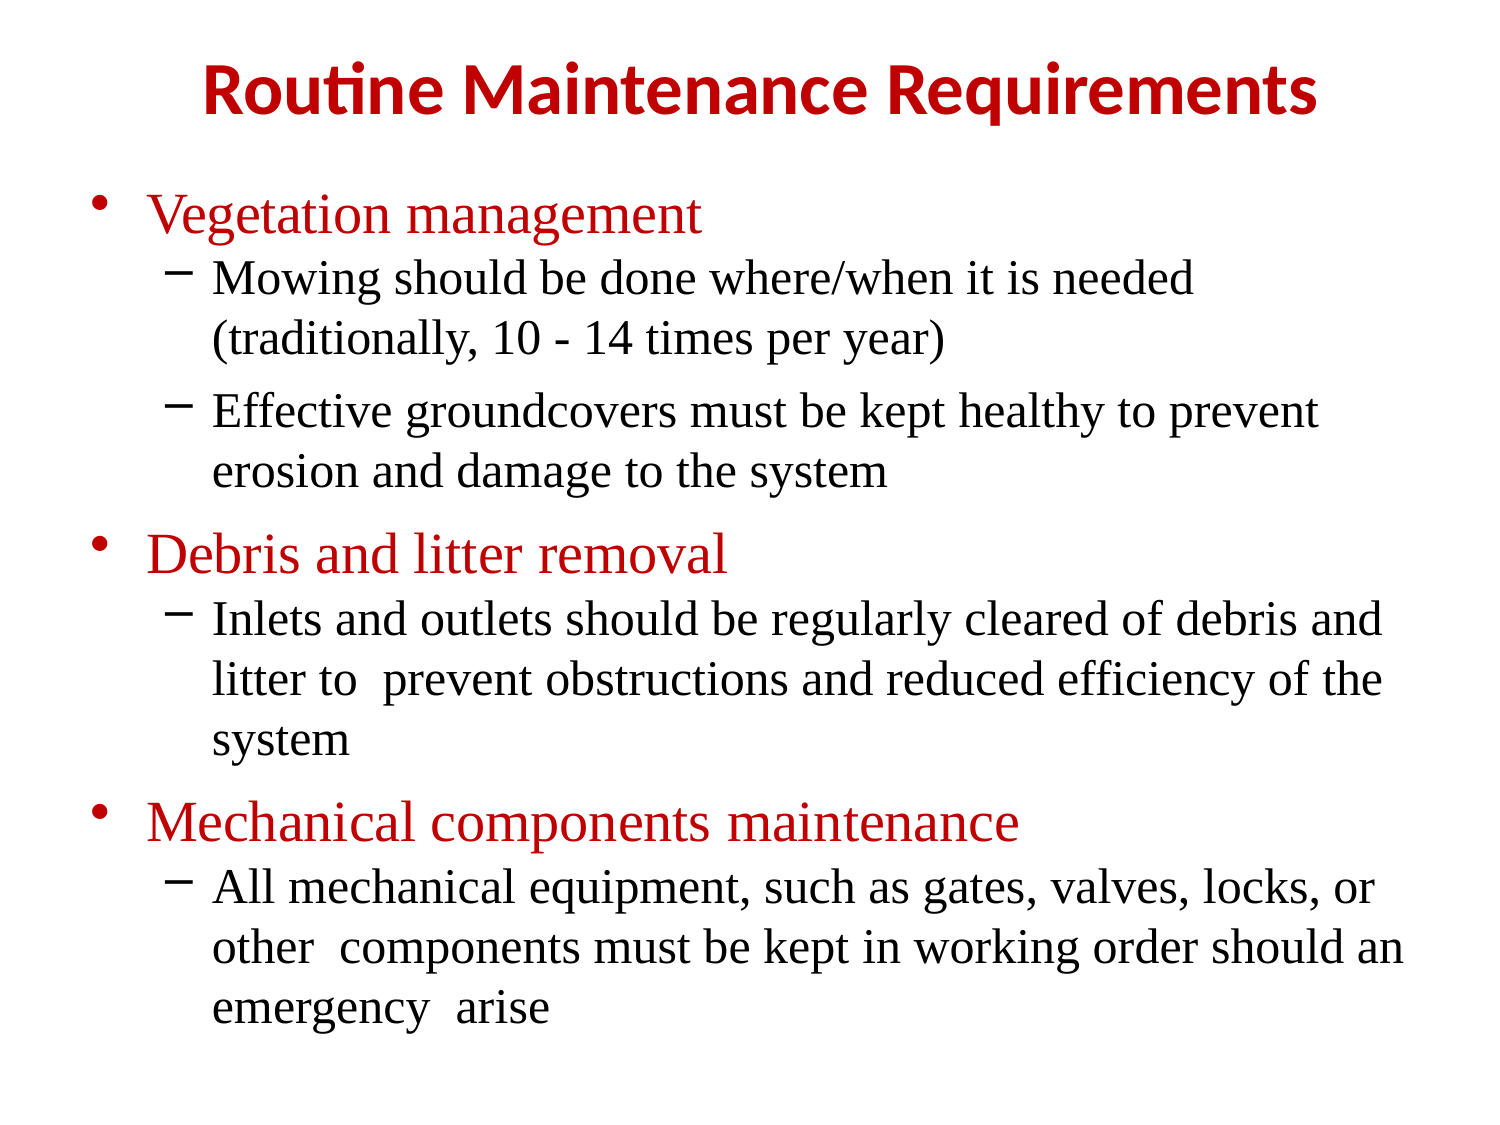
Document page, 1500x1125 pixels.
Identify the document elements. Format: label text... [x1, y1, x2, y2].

text_box Vegetation management Mowing should be done where/when it is needed (traditionally, 10 - 14 times per year) Effective groundcovers must be kept healthy to prevent erosion and damage to the system Debris and litter removal Inlets and outlets should be regularly cleared of debris and litter to prevent obstructions and reduced efficiency of the system Mechanical components maintenance All mechanical equipment, such as gates, valves, locks, or other components must be kept in working order should an emergency arise [87, 167, 1431, 1034]
title Routine Maintenance Requirements [134, 37, 1385, 228]
